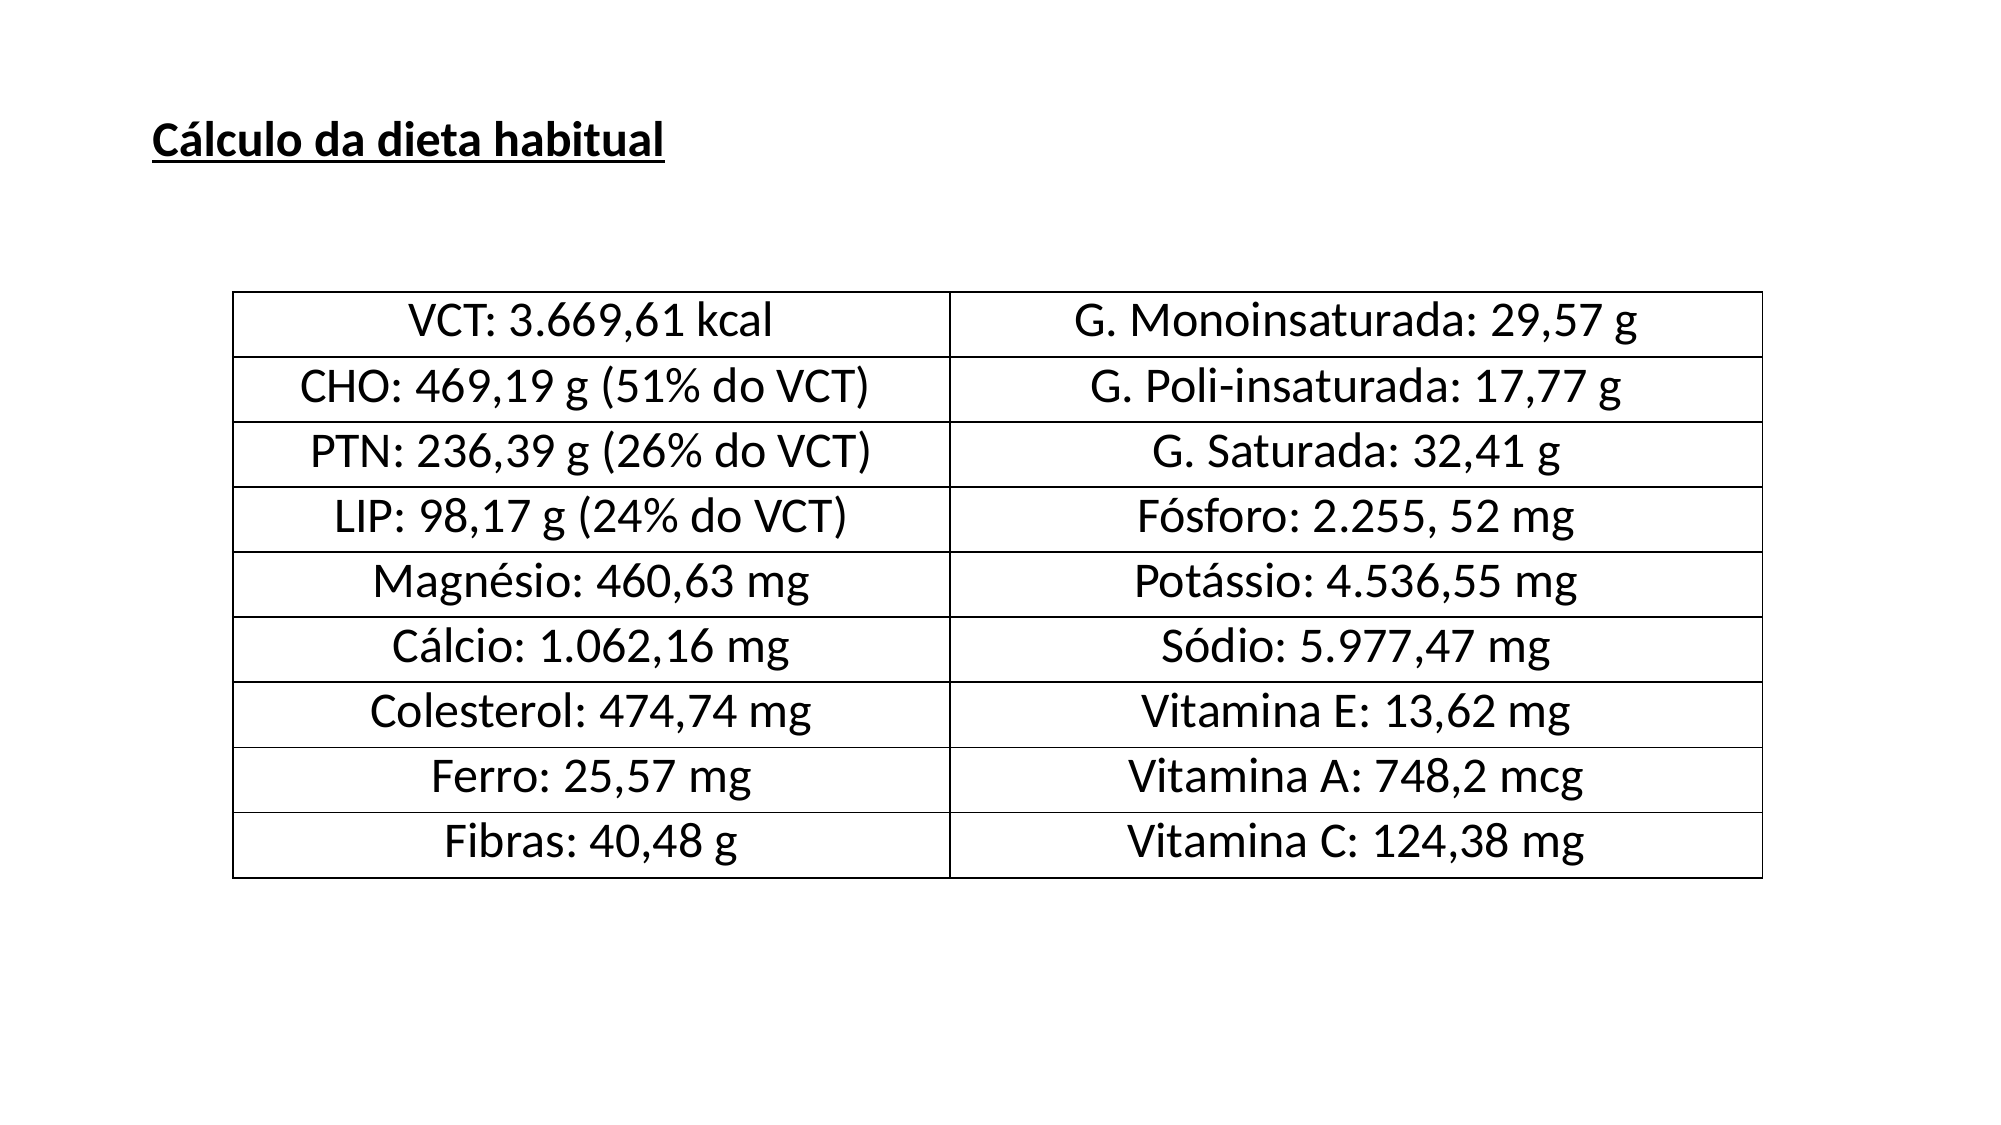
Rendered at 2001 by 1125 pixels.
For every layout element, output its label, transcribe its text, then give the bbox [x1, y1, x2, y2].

table_cell Cálcio: 1.062,16 mg [234, 618, 949, 681]
list Cálculo da dieta habitual [137, 105, 1863, 1014]
table_cell Sódio: 5.977,47 mg [951, 618, 1762, 681]
table_cell Colesterol: 474,74 mg [234, 683, 949, 747]
table_cell Fibras: 40,48 g [234, 813, 949, 877]
table_cell LIP: 98,17 g (24% do VCT) [234, 488, 949, 551]
table_cell Vitamina A: 748,2 mcg [951, 748, 1762, 812]
table_cell Potássio: 4.536,55 mg [951, 553, 1762, 616]
table_cell Magnésio: 460,63 mg [234, 553, 949, 616]
table_cell G. Saturada: 32,41 g [951, 423, 1762, 486]
table_header G. Monoinsaturada: 29,57 g [951, 293, 1762, 356]
table_cell Fósforo: 2.255, 52 mg [951, 488, 1762, 551]
table_cell G. Poli-insaturada: 17,77 g [951, 358, 1762, 421]
table_header VCT: 3.669,61 kcal [234, 293, 949, 356]
table_cell Ferro: 25,57 mg [234, 748, 949, 812]
table_cell Vitamina E: 13,62 mg [951, 683, 1762, 747]
table_cell PTN: 236,39 g (26% do VCT) [234, 423, 949, 486]
table_cell CHO: 469,19 g (51% do VCT) [234, 358, 949, 421]
table_cell Vitamina C: 124,38 mg [951, 813, 1762, 877]
